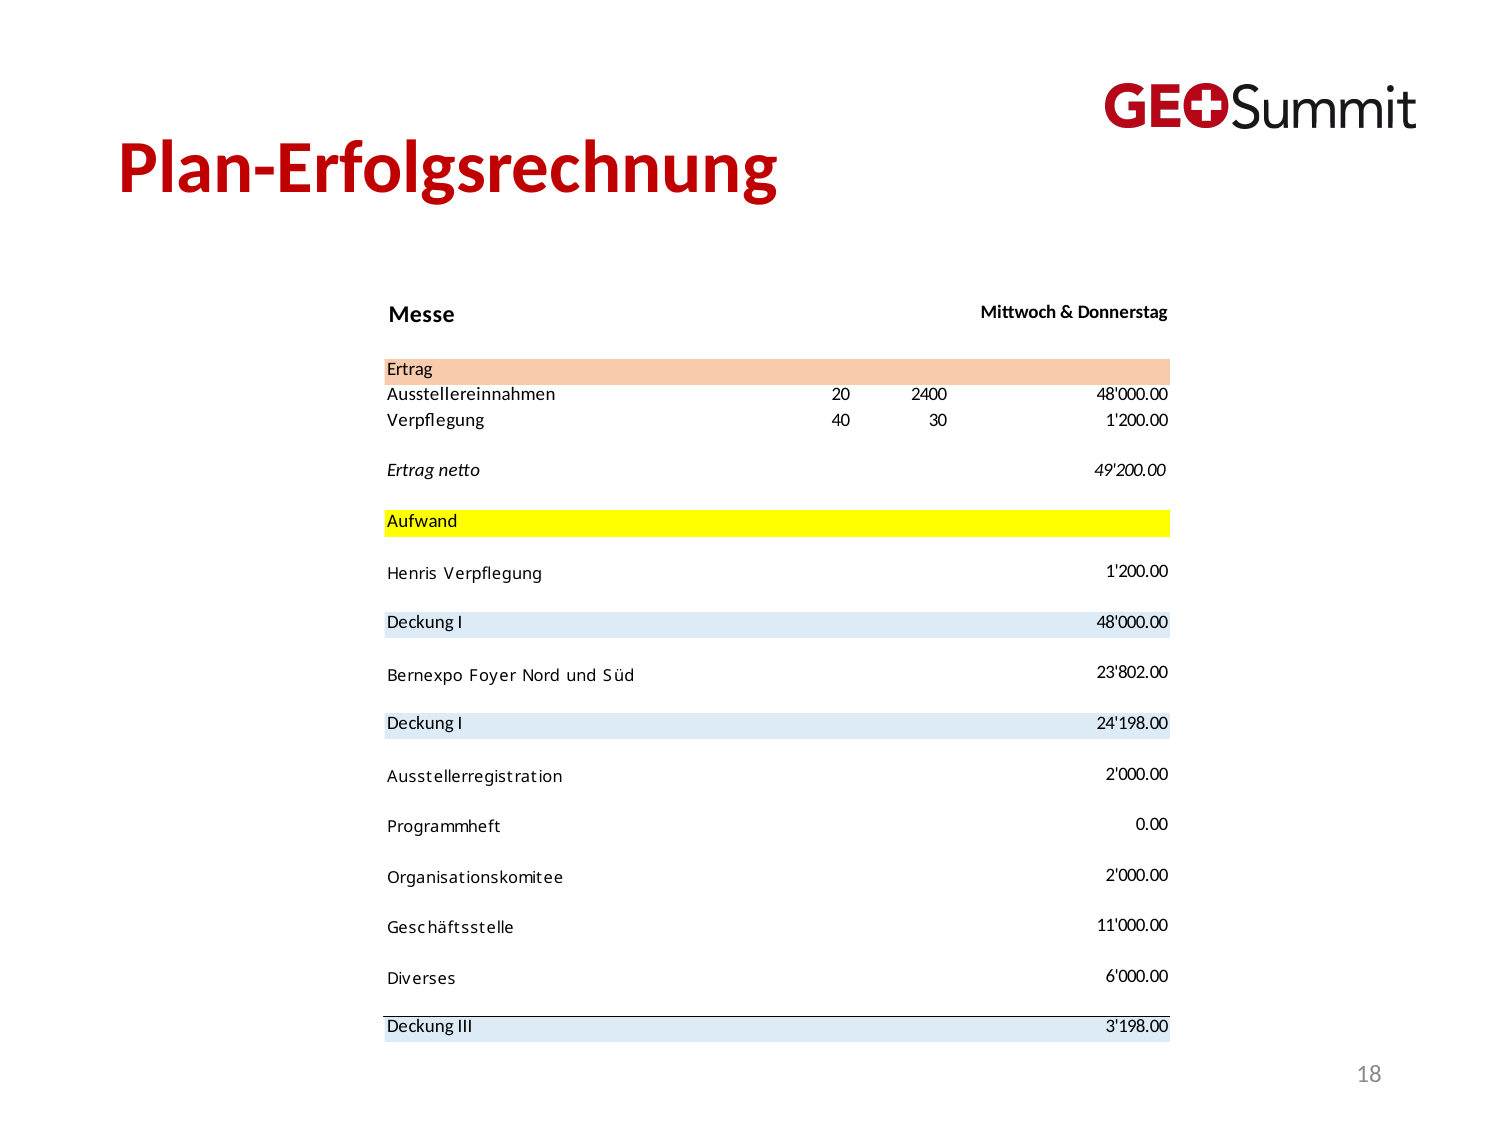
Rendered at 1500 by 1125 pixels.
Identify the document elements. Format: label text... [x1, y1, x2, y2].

picture [1397, 83, 1416, 129]
picture [383, 301, 1172, 1043]
title Plan-Erfolgsrechnung [103, 59, 1397, 278]
slide_number 18 [1059, 1042, 1397, 1103]
